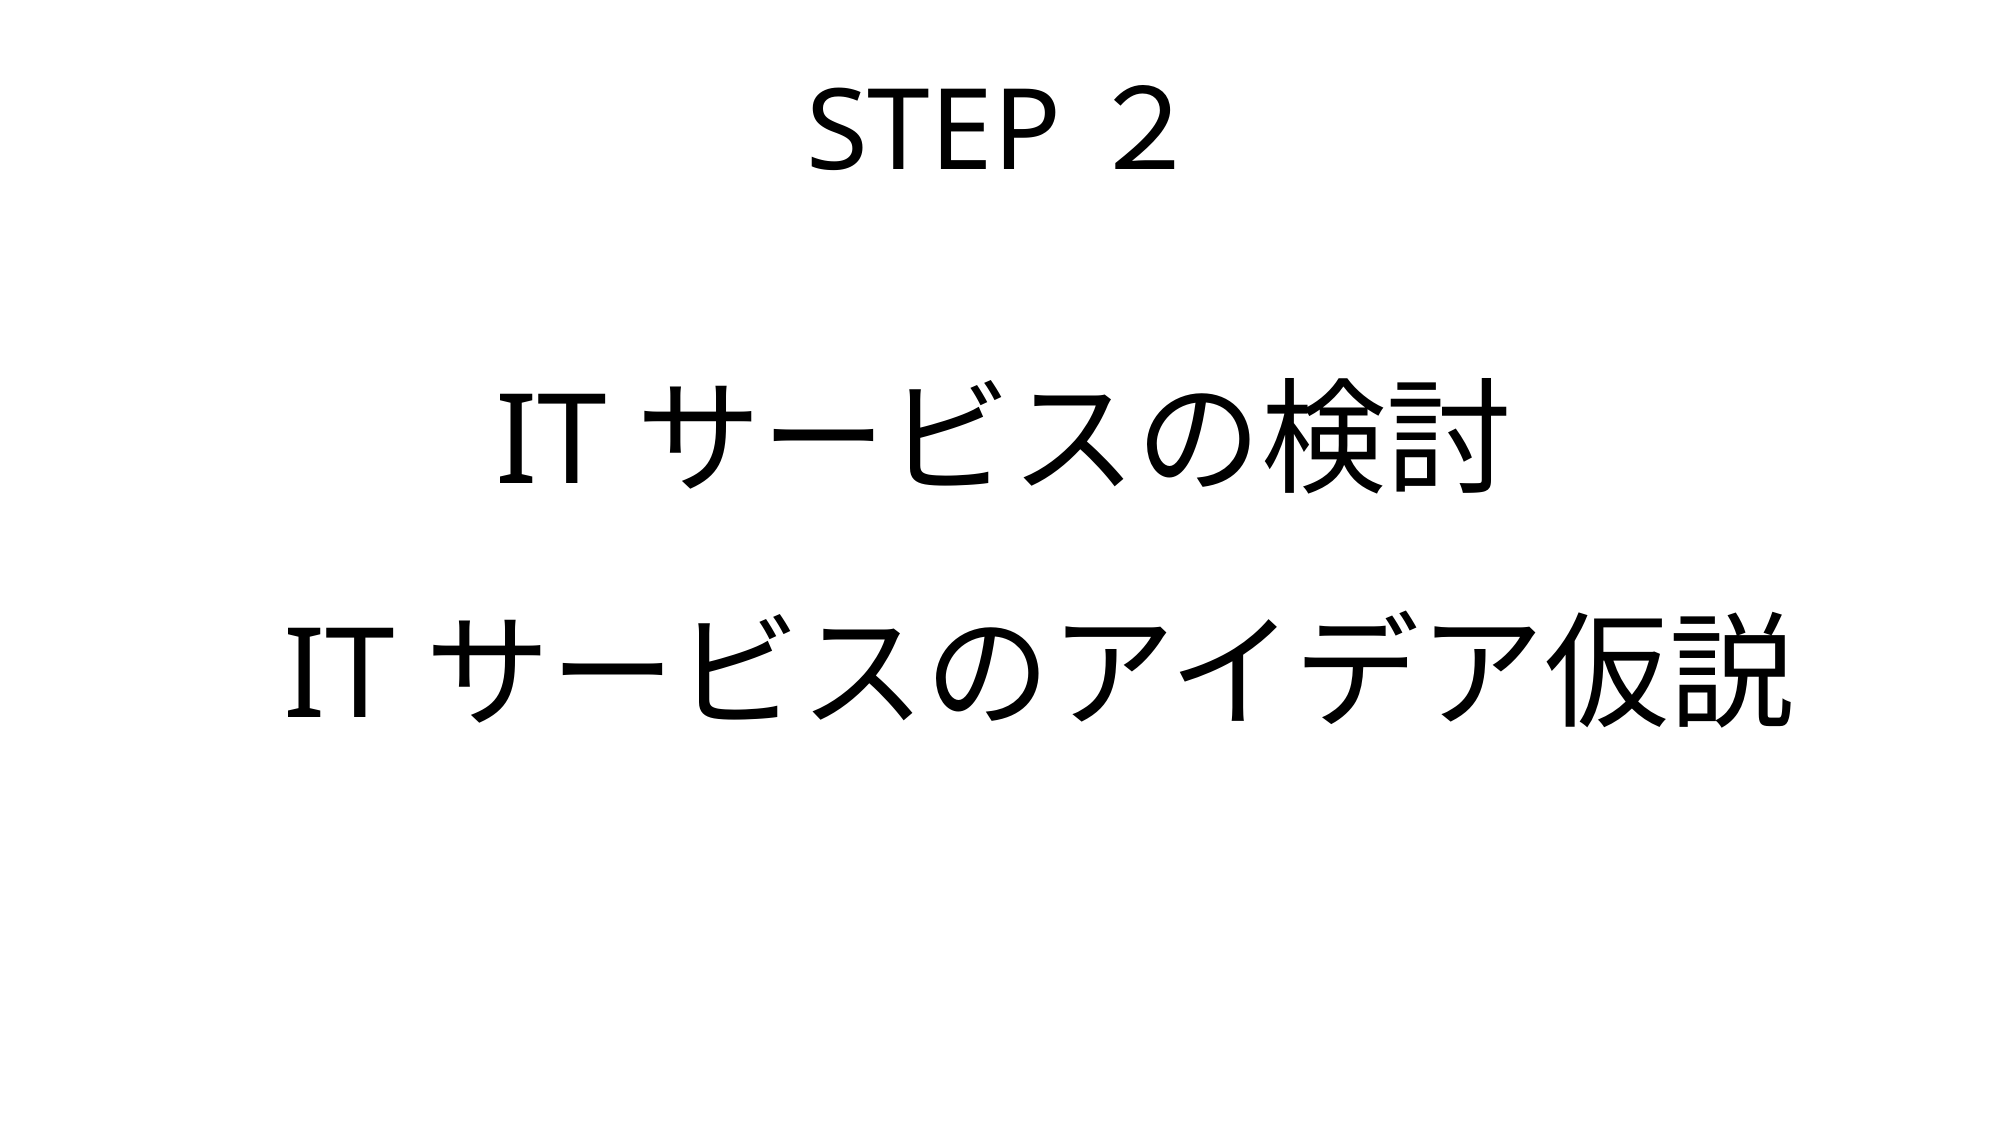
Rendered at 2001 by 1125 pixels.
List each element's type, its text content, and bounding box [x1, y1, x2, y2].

text_box ITサービスの検討 [480, 351, 1527, 516]
text_box ITサービスのアイデア仮説 [268, 585, 1809, 750]
text_box STEP２ [791, 49, 1216, 199]
